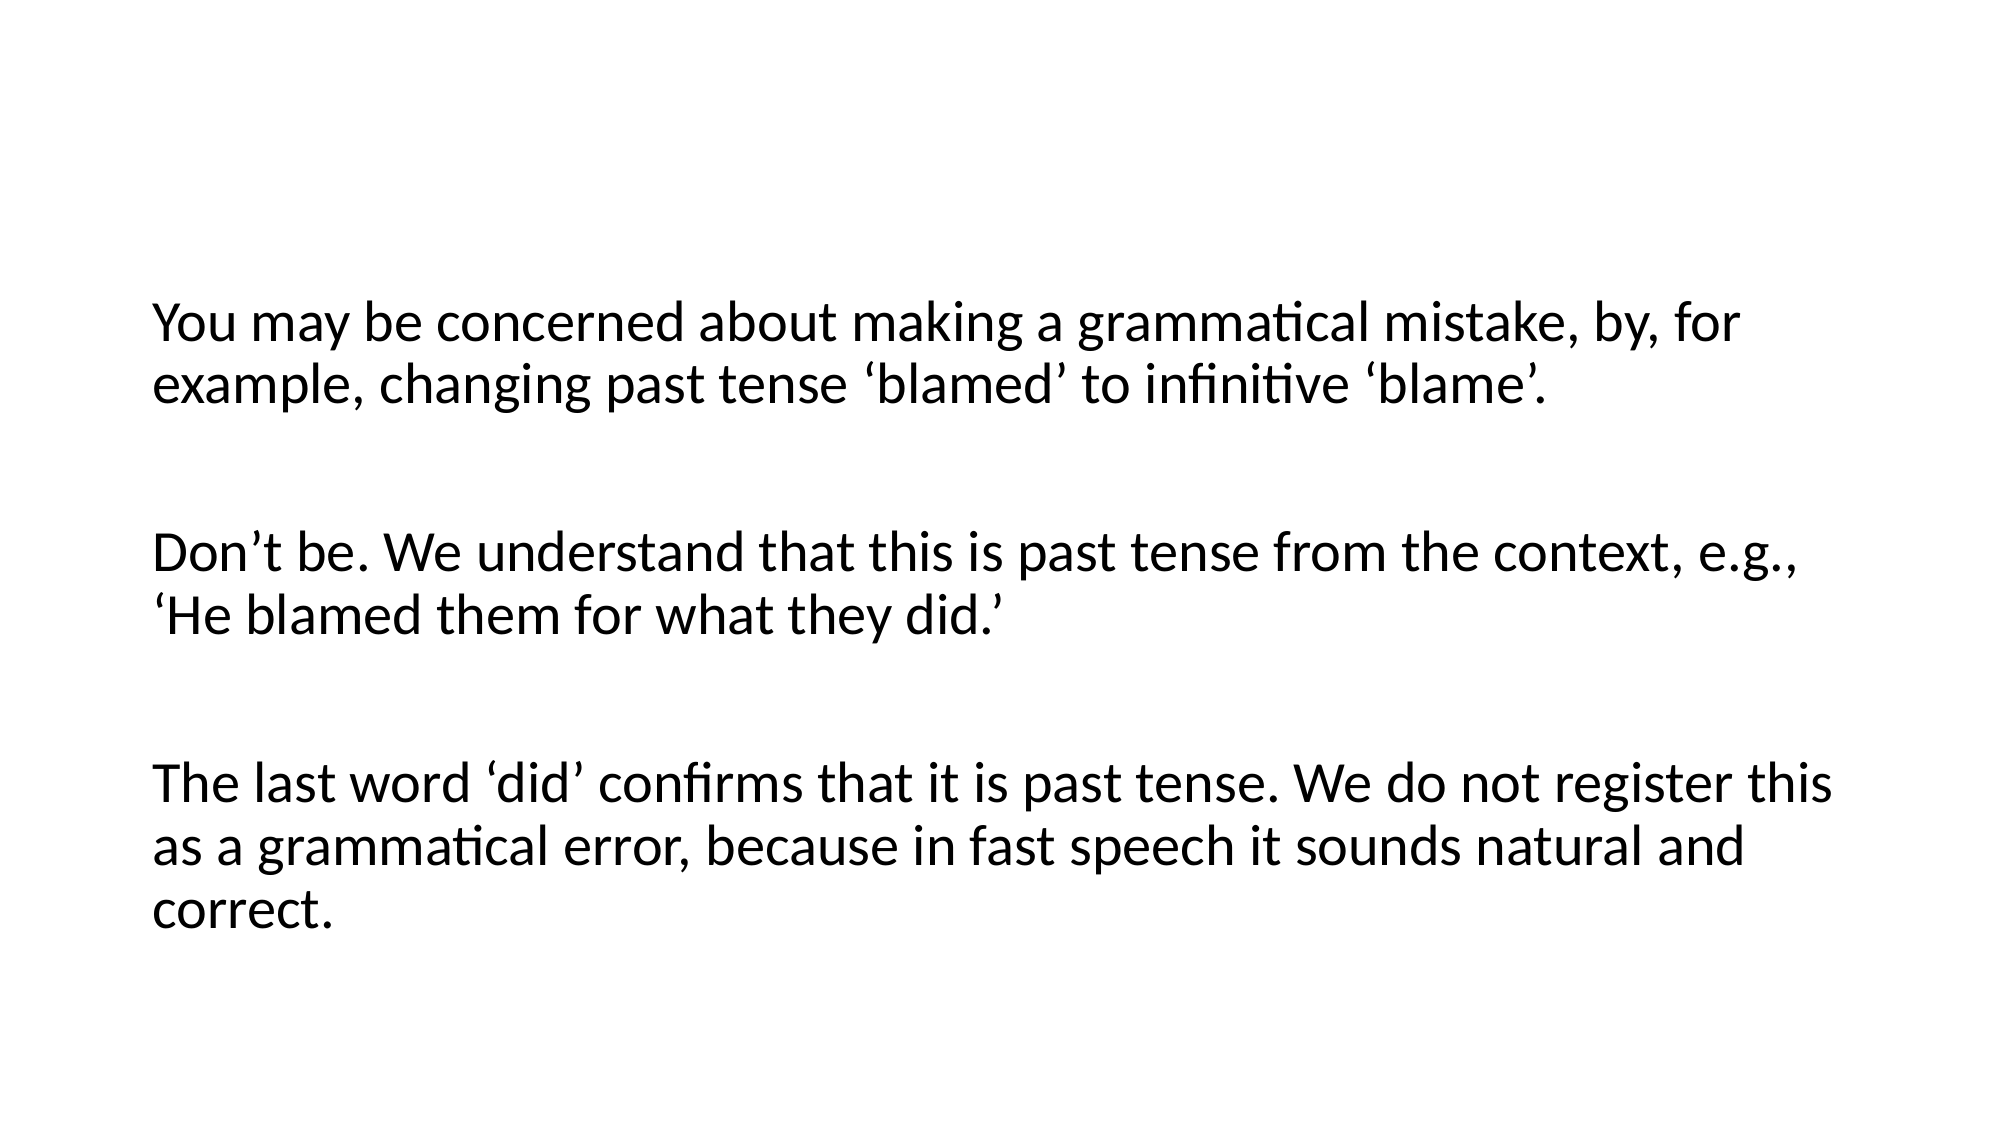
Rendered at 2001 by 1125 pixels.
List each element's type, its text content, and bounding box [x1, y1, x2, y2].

list You may be concerned about making a grammatical mistake, by, for example, changing past tense ‘blamed’ to infinitive ‘blame’. Don’t be. We understand that this is past tense from the context, e.g., ‘He blamed them for what they did.’ The last word ‘did’ confirms that it is past tense. We do not register this as a grammatical error, because in fast speech it sounds natural and correct. [137, 108, 1863, 1014]
